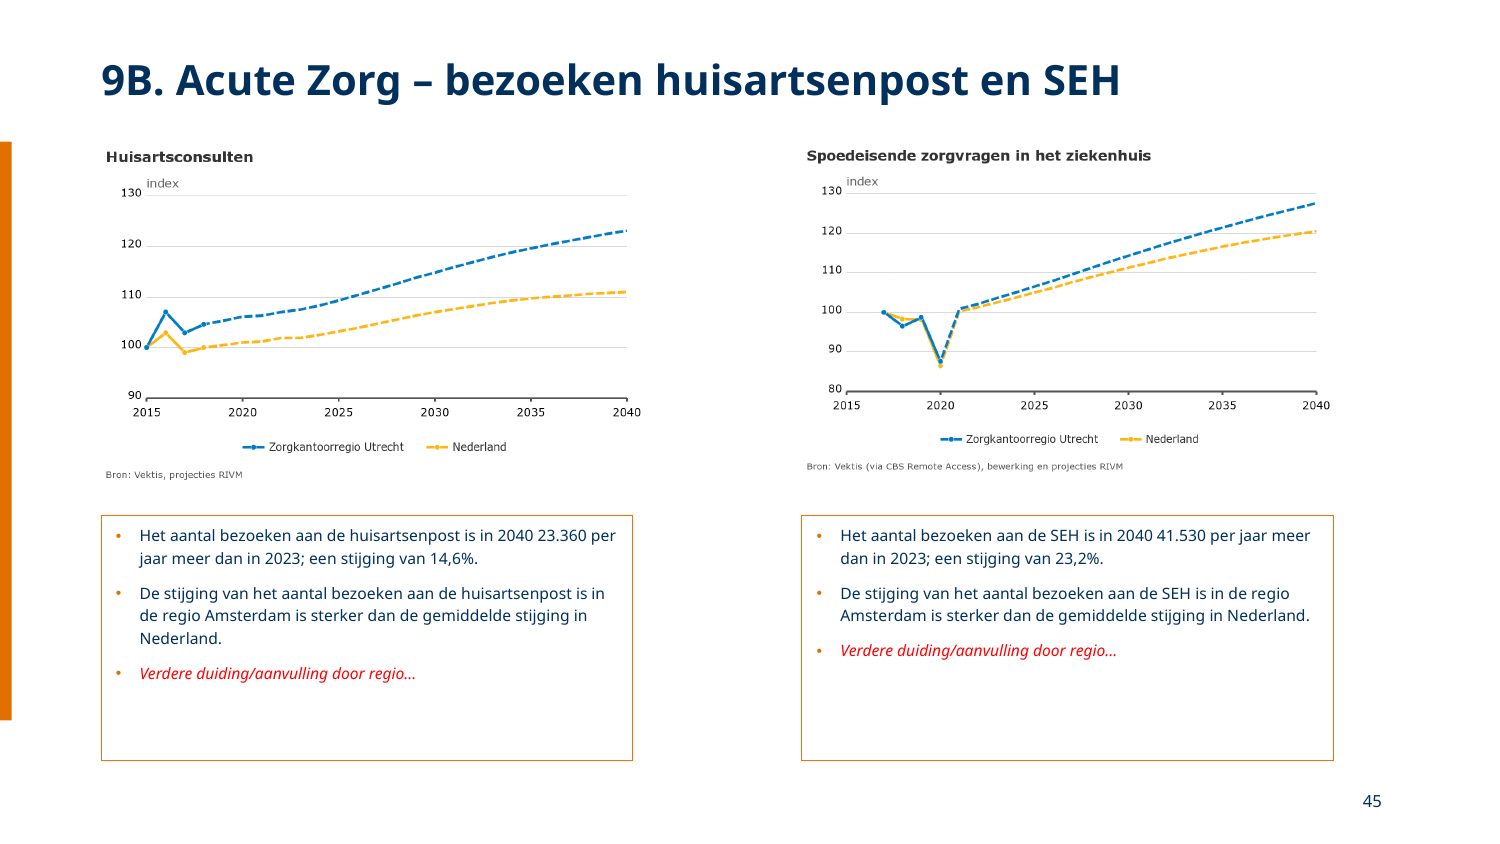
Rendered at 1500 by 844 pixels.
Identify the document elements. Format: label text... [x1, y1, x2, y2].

text_box Het aantal bezoeken aan de SEH is in 2040 41.530 per jaar meer dan in 2023; een stijging van 23,2%. De stijging van het aantal bezoeken aan de SEH is in de regio Amsterdam is sterker dan de gemiddelde stijging in Nederland. Verdere duiding/aanvulling door regio… [801, 515, 1334, 761]
slide_number 45 [1322, 791, 1382, 821]
text_box 9B. Acute Zorg – bezoeken huisartsenpost en SEH [101, 53, 1365, 105]
picture [801, 141, 1334, 496]
text_box Het aantal bezoeken aan de huisartsenpost is in 2040 23.360 per jaar meer dan in 2023; een stijging van 14,6%. De stijging van het aantal bezoeken aan de huisartsenpost is in de regio Amsterdam is sterker dan de gemiddelde stijging in Nederland. Verdere duiding/aanvulling door regio… [101, 515, 633, 761]
picture [101, 142, 645, 506]
